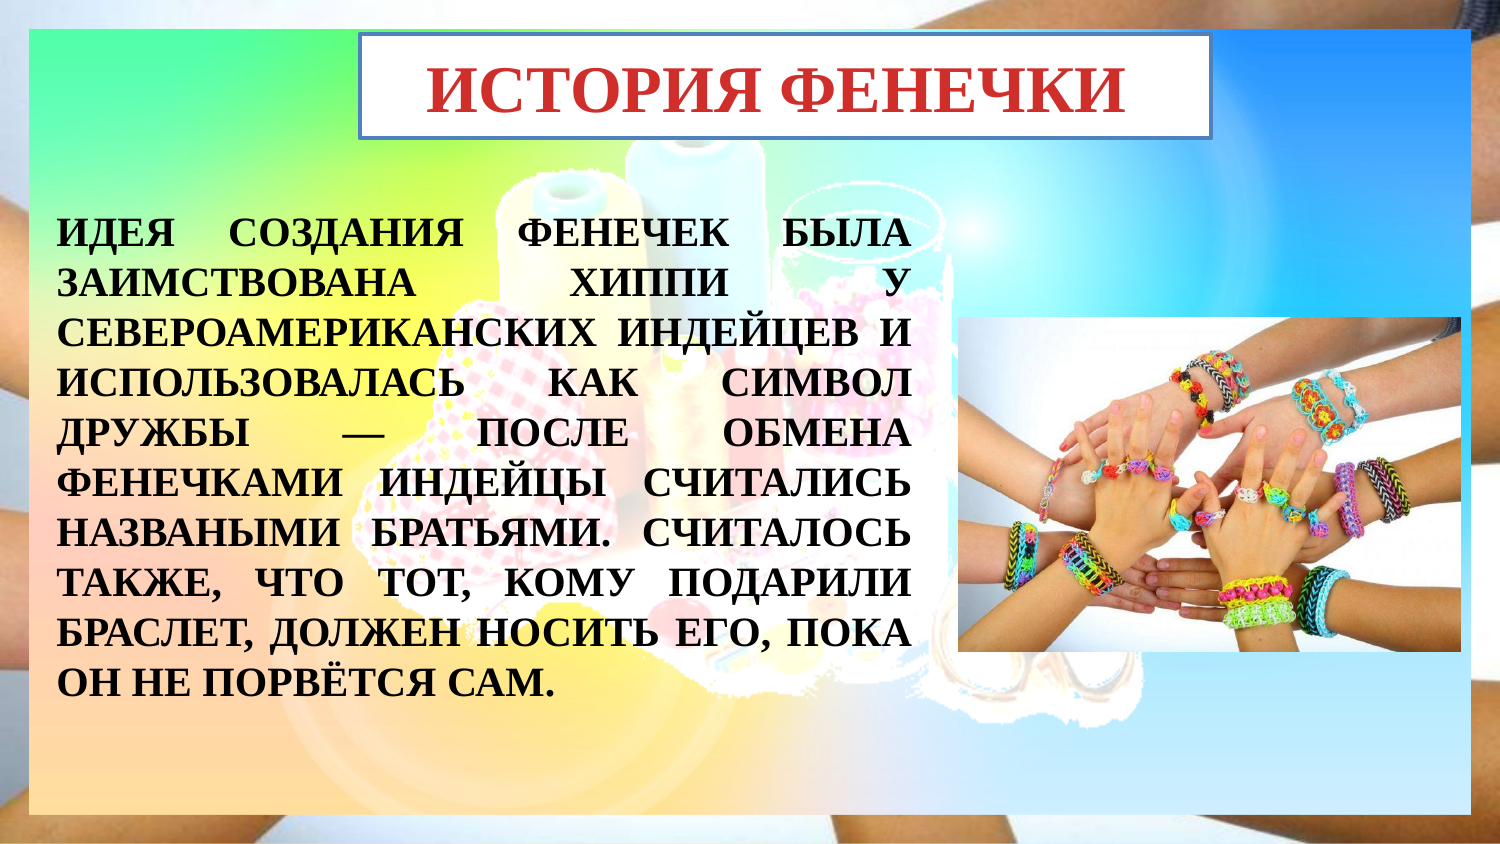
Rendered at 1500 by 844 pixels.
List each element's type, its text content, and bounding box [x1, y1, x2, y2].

title ИСТОРИЯ ФЕНЕЧКИ [358, 32, 1213, 140]
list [958, 316, 1461, 652]
list ИДЕЯ СОЗДАНИЯ ФЕНЕЧЕК БЫЛА ЗАИМСТВОВАНА ХИППИ У СЕВЕРОАМЕРИКАНСКИХ ИНДЕЙЦЕВ И ИСПОЛЬЗОВАЛАСЬ КАК СИМВОЛ ДРУЖБЫ — ПОСЛЕ ОБМЕНА ФЕНЕЧКАМИ ИНДЕЙЦЫ СЧИТАЛИСЬ НАЗВАНЫМИ БРАТЬЯМИ. СЧИТАЛОСЬ ТАКЖЕ, ЧТО ТОТ, КОМУ ПОДАРИЛИ БРАСЛЕТ, ДОЛЖЕН НОСИТЬ ЕГО, ПОКА ОН НЕ ПОРВЁТСЯ САМ. [41, 196, 928, 789]
picture [0, 0, 1500, 844]
